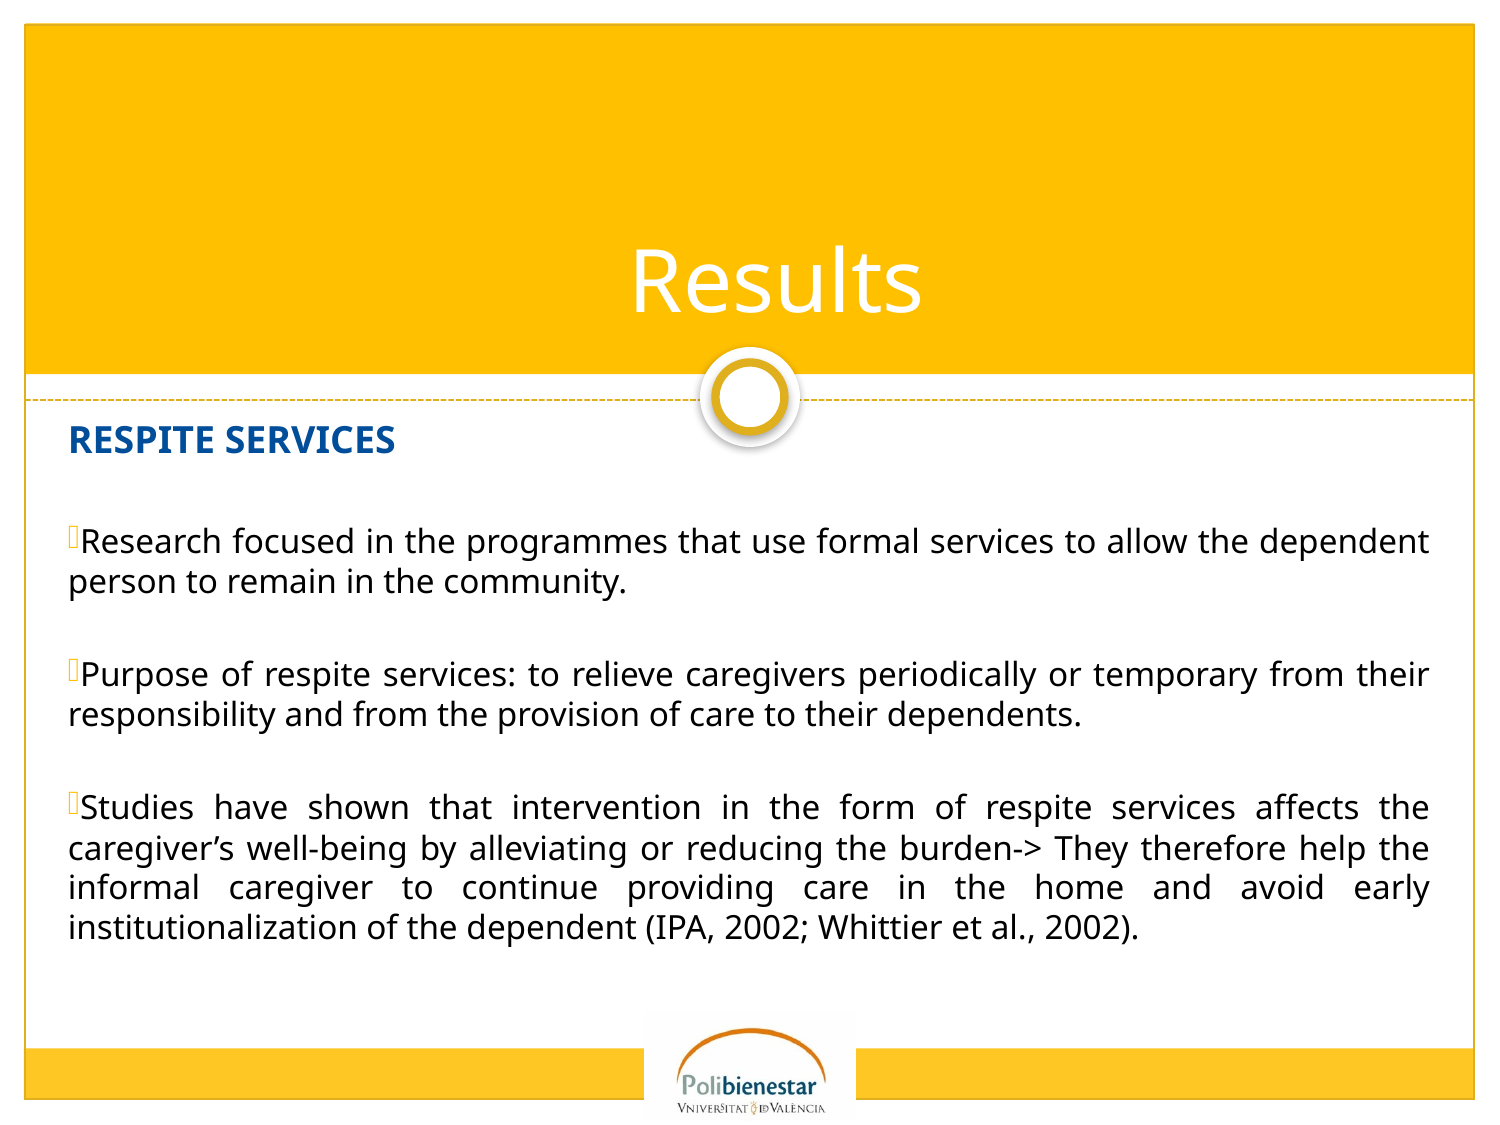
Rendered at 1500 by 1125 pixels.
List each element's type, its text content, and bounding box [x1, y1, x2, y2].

text_box RESPITE SERVICES Research focused in the programmes that use formal services to allow the dependent person to remain in the community. Purpose of respite services: to relieve caregivers periodically or temporary from their responsibility and from the provision of care to their dependents. Studies have shown that intervention in the form of respite services affects the caregiver’s well-being by alleviating or reducing the burden-> They therefore help the informal caregiver to continue providing care in the home and avoid early institutionalization of the dependent (IPA, 2002; Whittier et al., 2002). [53, 408, 1447, 1125]
title Results [118, 87, 1436, 338]
